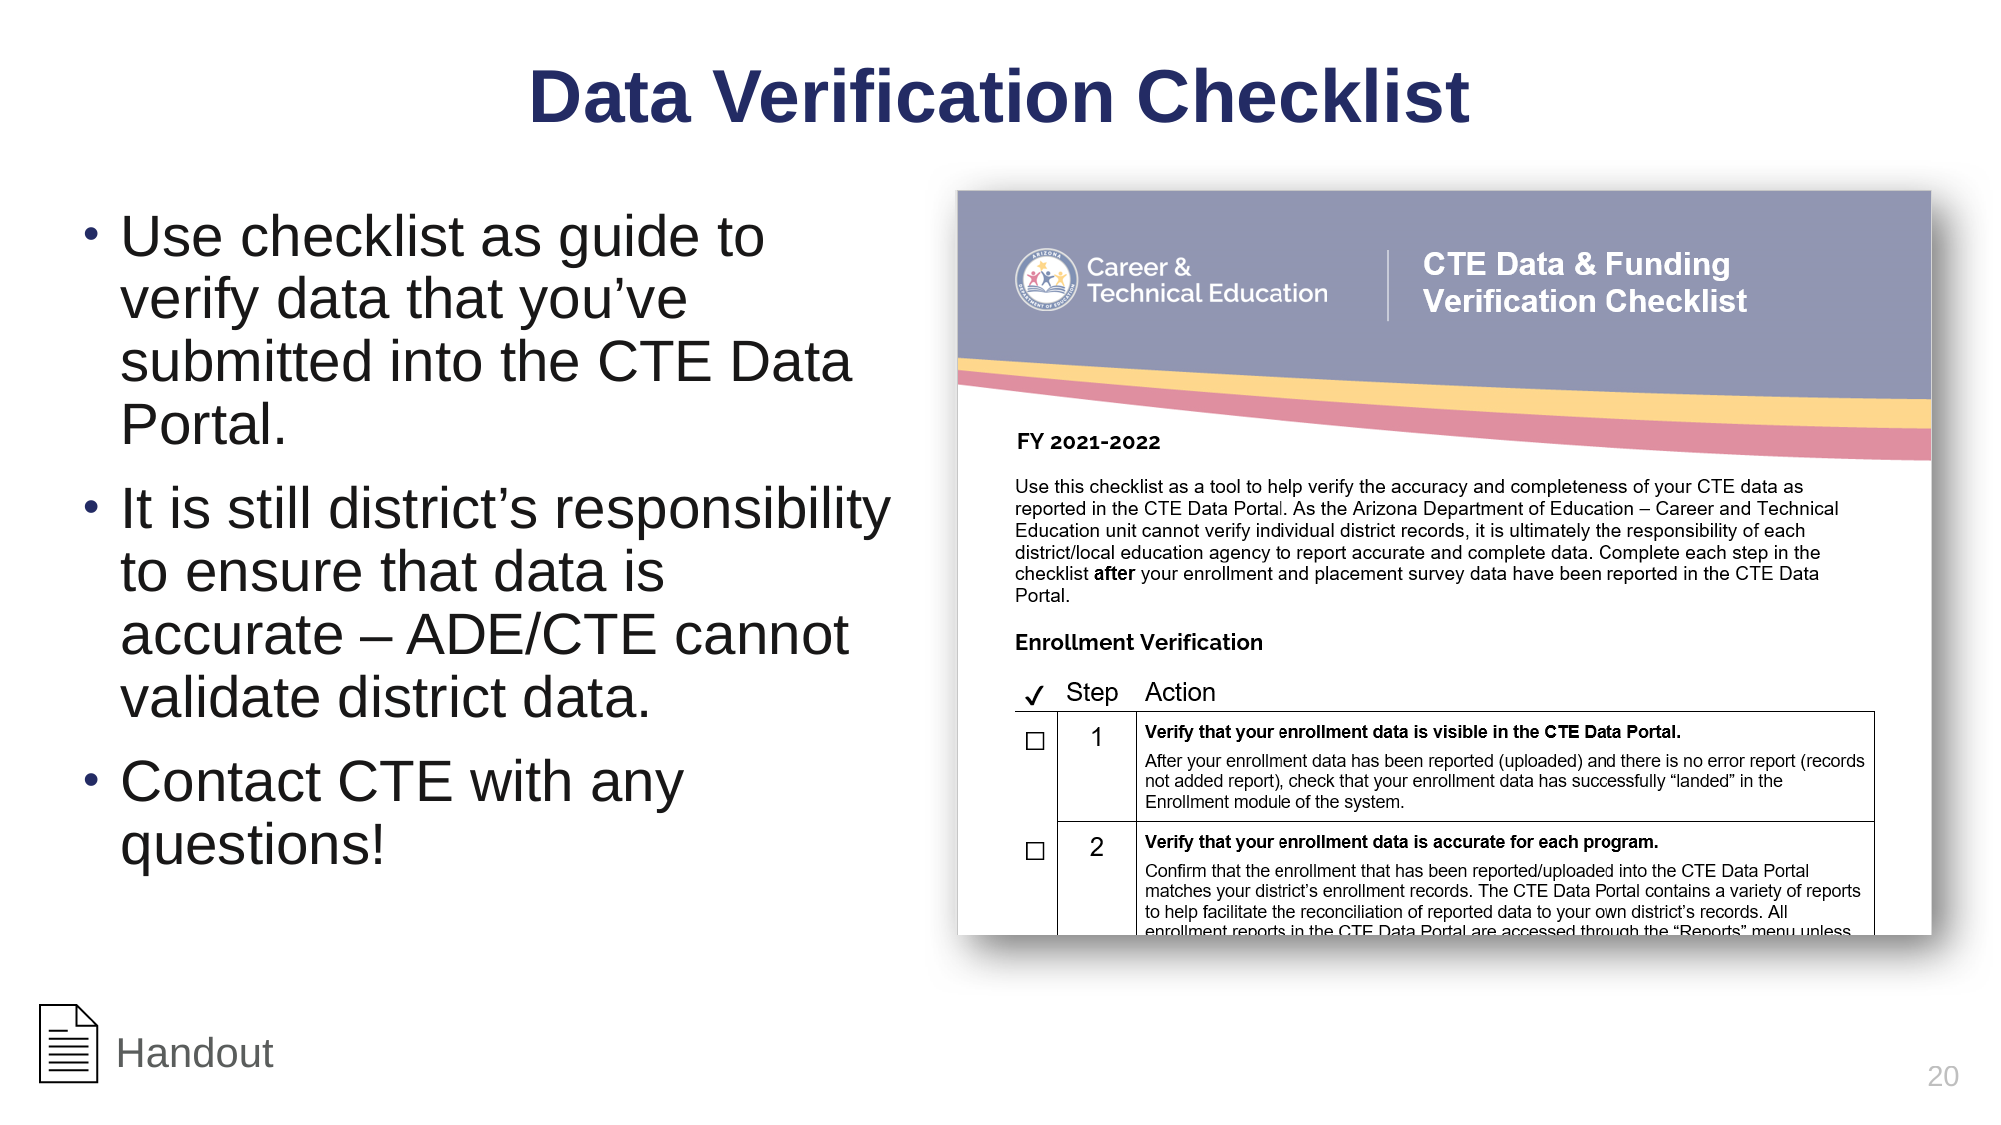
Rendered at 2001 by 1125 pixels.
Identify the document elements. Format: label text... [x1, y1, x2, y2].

text_box Handout [116, 1018, 289, 1084]
title Data Verification Checklist [275, 50, 1725, 145]
picture [955, 190, 1932, 935]
picture [20, 995, 116, 1091]
list Use checklist as guide to verify data that you’ve submitted into the CTE Data Portal. It is still district’s responsibility to ensure that data is accurate – ADE/CTE cannot validate district data. Contact CTE with any questions! [68, 198, 912, 623]
